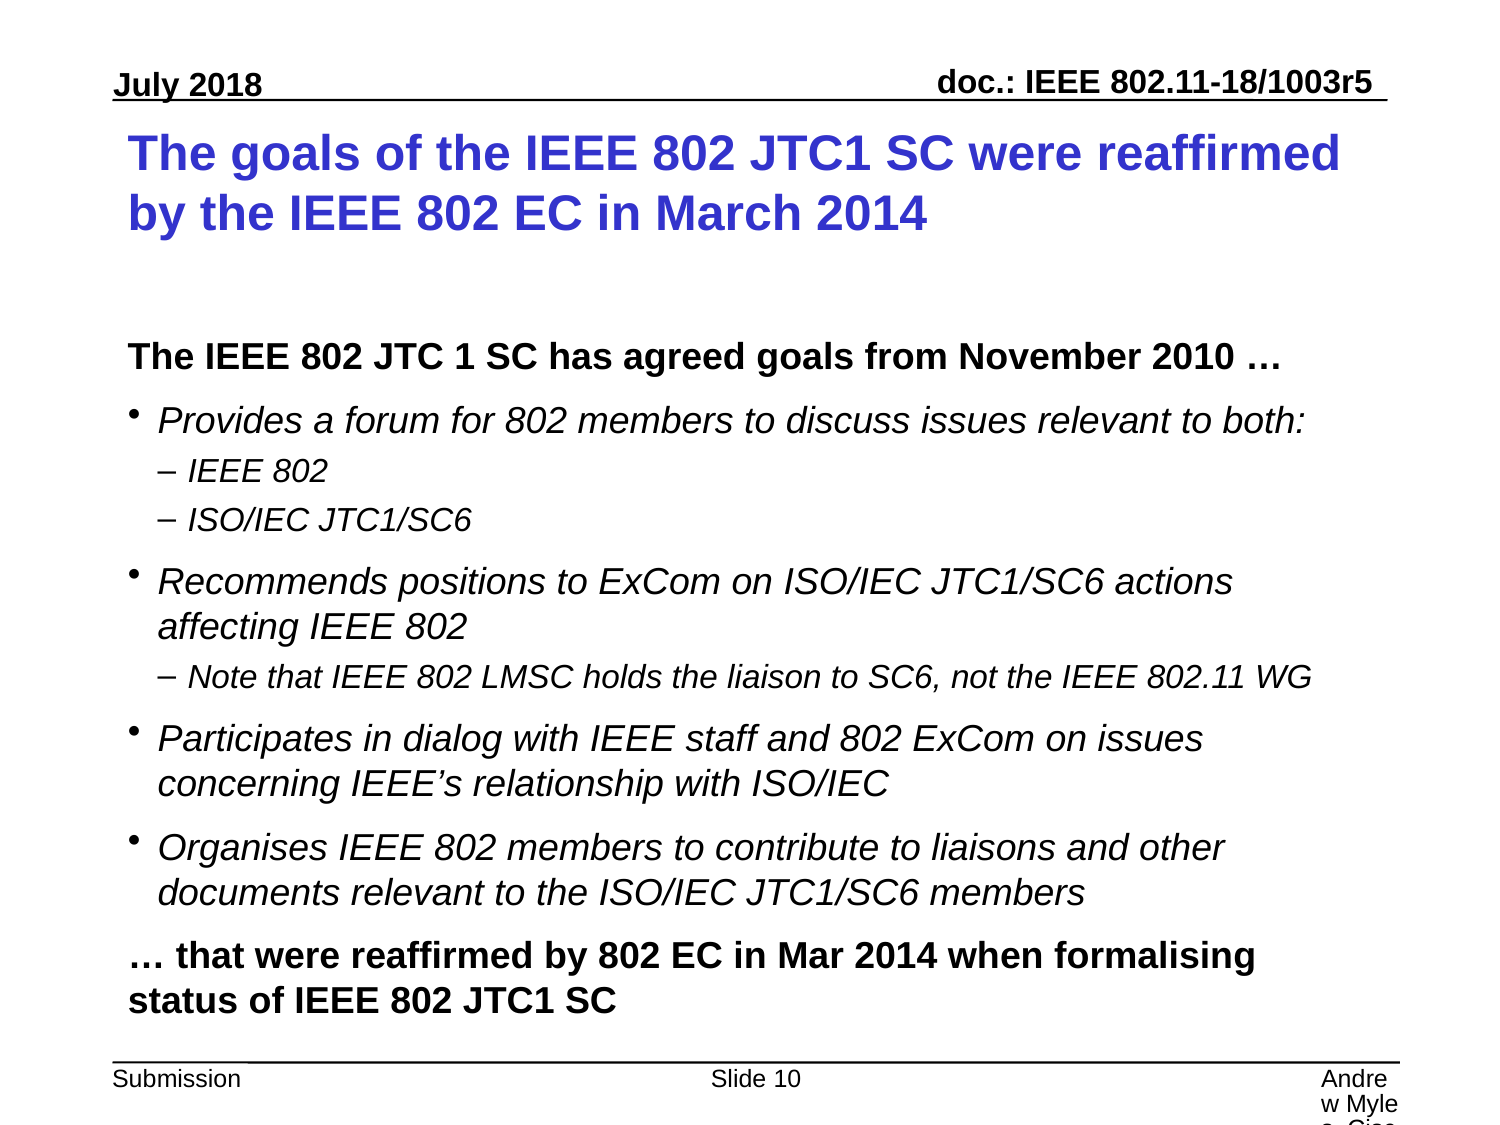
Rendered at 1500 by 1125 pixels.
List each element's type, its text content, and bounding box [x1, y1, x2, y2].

slide_number Slide 10 [709, 1061, 803, 1093]
title The goals of the IEEE 802 JTC1 SC were reaffirmed by the IEEE 802 EC in March 2014 [112, 112, 1388, 288]
list The IEEE 802 JTC 1 SC has agreed goals from November 2010 … Provides a forum for 802 members to discuss issues relevant to both: IEEE 802 ISO/IEC JTC1/SC6 Recommends positions to ExCom on ISO/IEC JTC1/SC6 actions affecting IEEE 802 Note that IEEE 802 LMSC holds the liaison to SC6, not the IEEE 802.11 WG Participates in dialog with IEEE staff and 802 ExCom on issues concerning IEEE’s relationship with ISO/IEC Organises IEEE 802 members to contribute to liaisons and other documents relevant to the ISO/IEC JTC1/SC6 members … that were reaffirmed by 802 EC in Mar 2014 when formalising status of IEEE 802 JTC1 SC [112, 324, 1388, 1000]
footer Andrew Myles, Cisco [1320, 1061, 1402, 1093]
